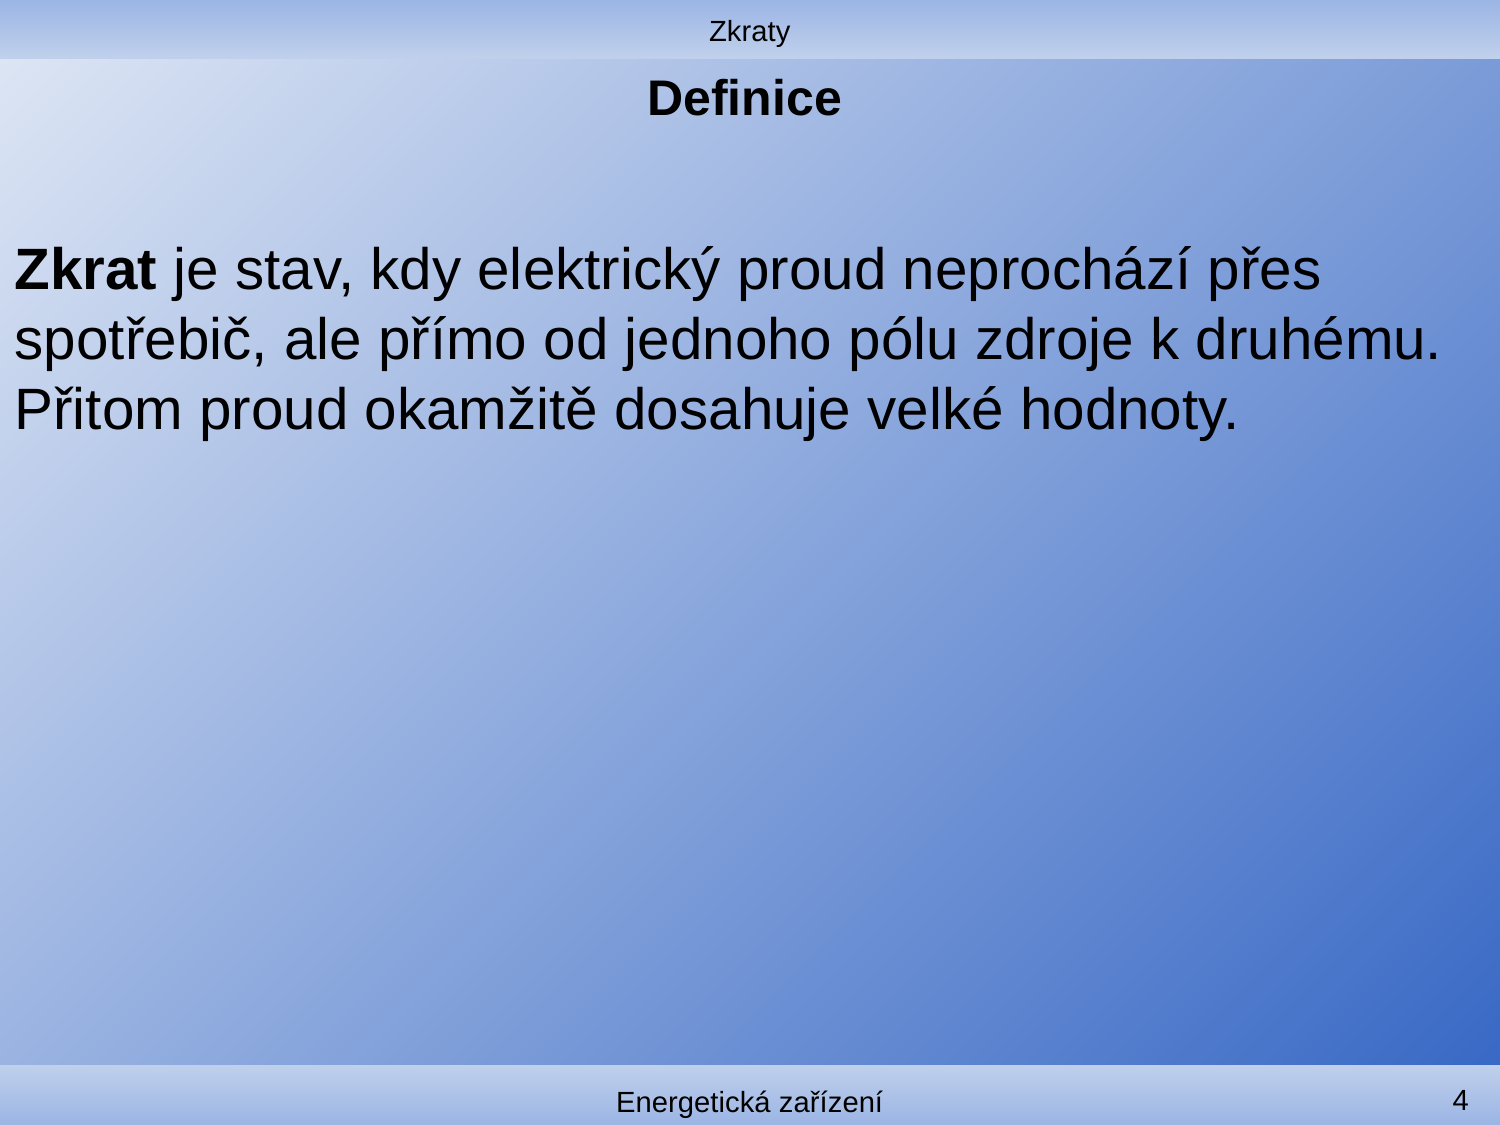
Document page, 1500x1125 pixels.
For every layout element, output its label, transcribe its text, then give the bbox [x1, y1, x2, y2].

footer Energetická zařízení [0, 1065, 1500, 1125]
text_box Zkrat je stav, kdy elektrický proud neprochází přes spotřebič, ale přímo od jednoho pólu zdroje k druhému. Přitom proud okamžitě dosahuje velké hodnoty. [0, 153, 1500, 519]
slide_number Zkraty [0, 0, 1500, 59]
title Definice [76, 58, 1427, 134]
slide_number 4 [1399, 1063, 1484, 1124]
